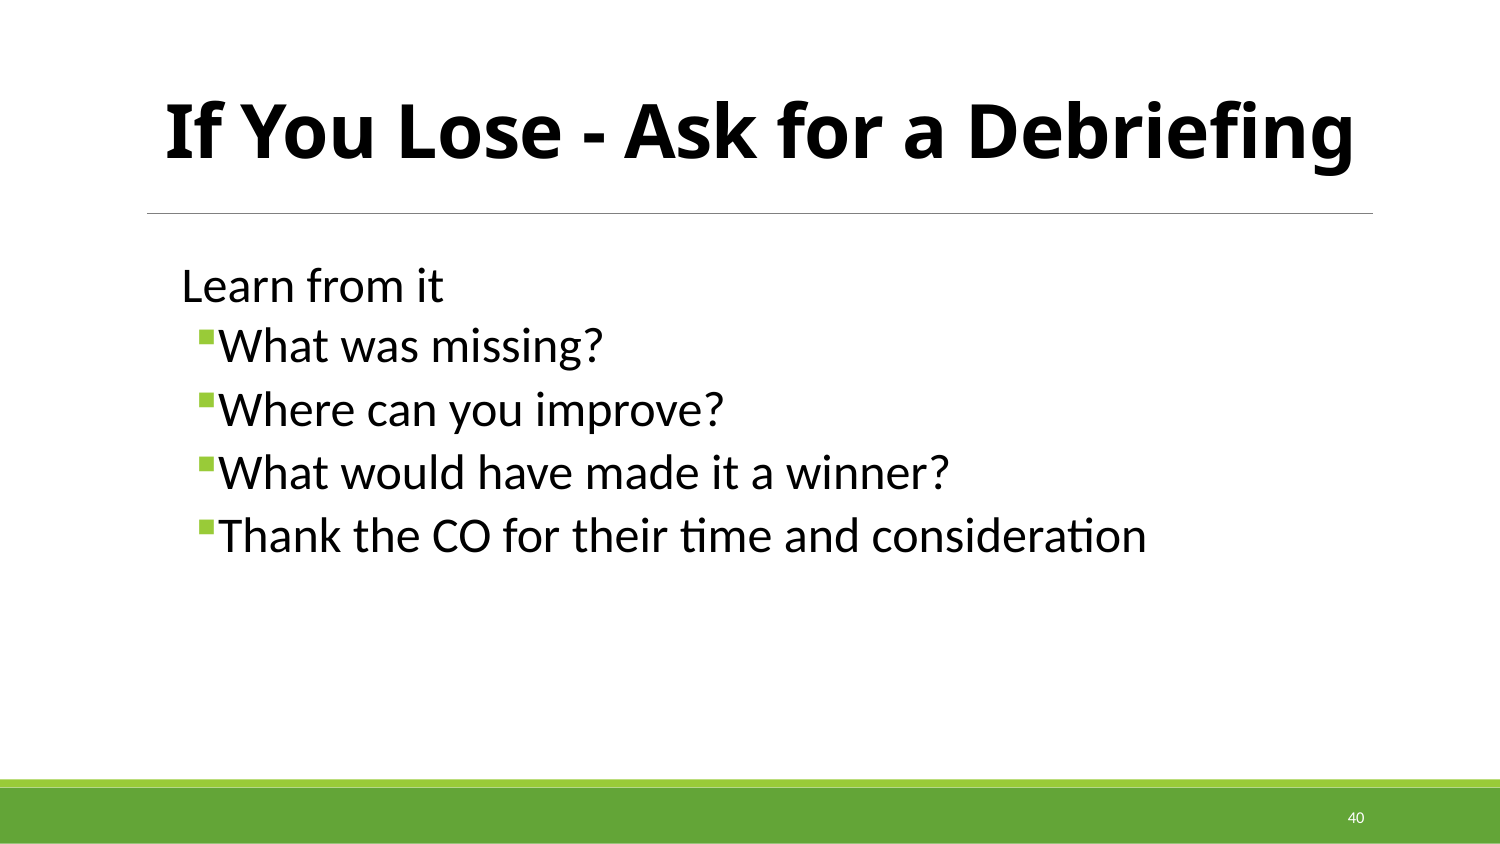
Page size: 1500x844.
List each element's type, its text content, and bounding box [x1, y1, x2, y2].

slide_number 40 [1218, 794, 1380, 840]
title If You Lose - Ask for a Debriefing [114, 92, 1408, 182]
list Learn from it What was missing? Where can you improve? What would have made it a winner? Thank the CO for their time and consideration [170, 251, 1408, 707]
